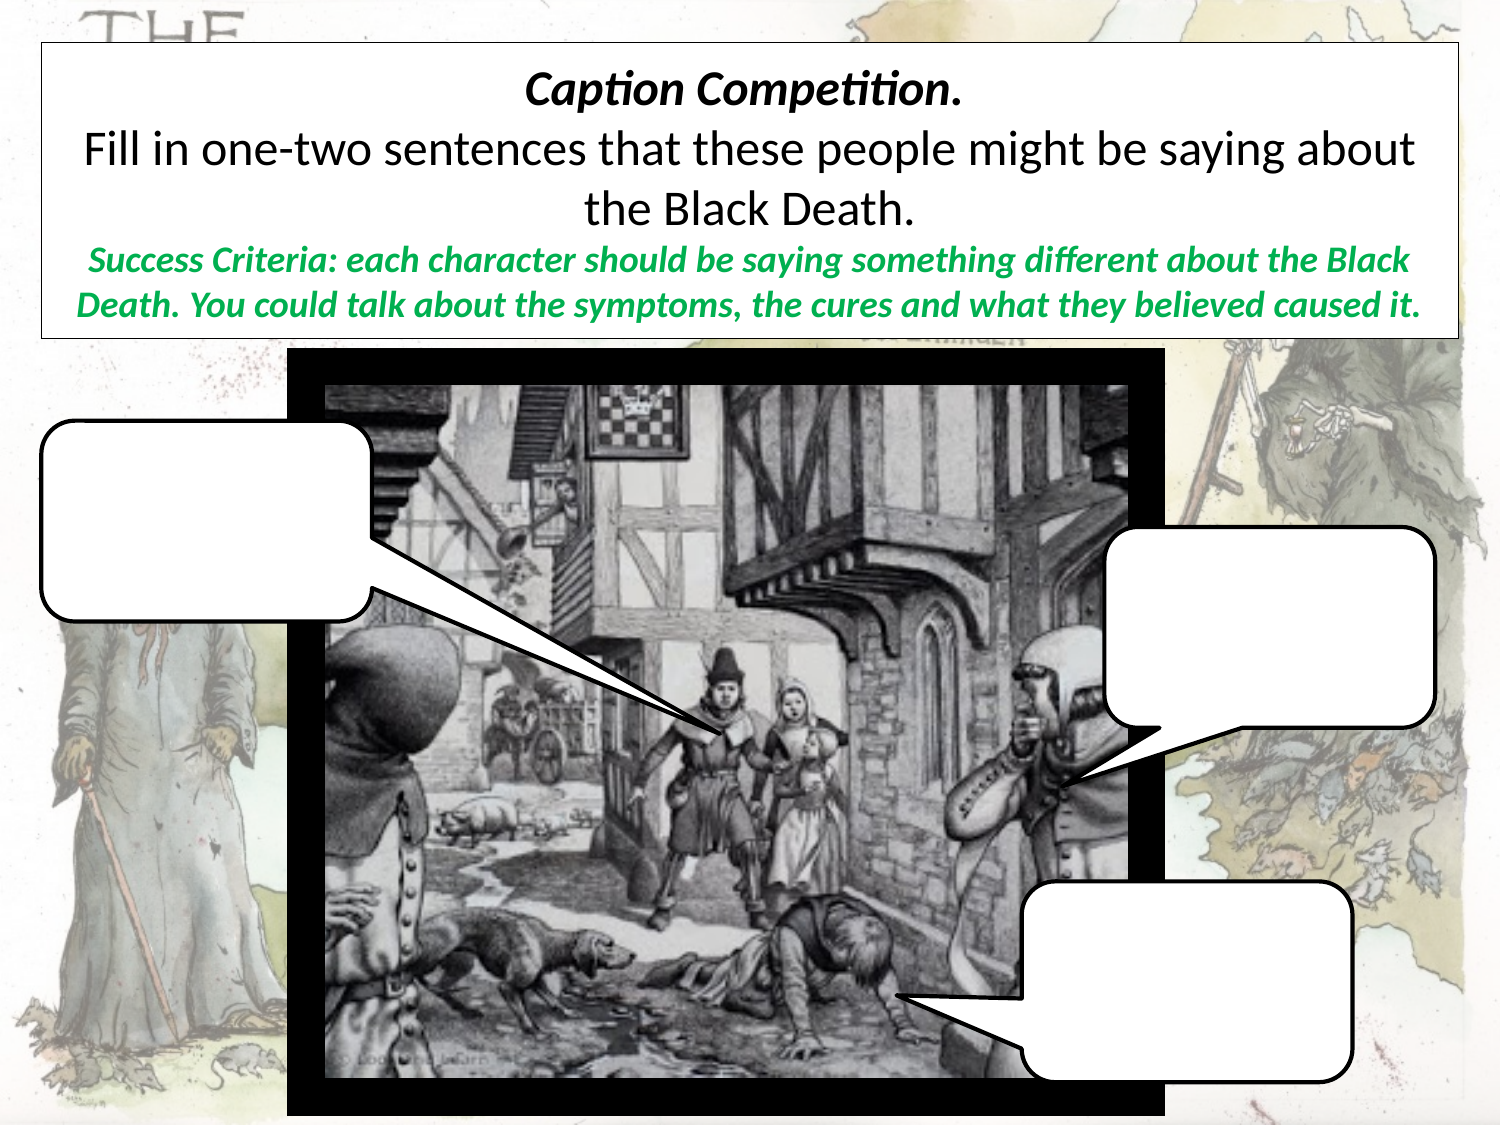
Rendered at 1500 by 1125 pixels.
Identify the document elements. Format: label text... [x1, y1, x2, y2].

text_box [1132, 524, 1438, 766]
picture [324, 385, 1129, 1079]
text_box [39, 418, 319, 624]
text_box [1129, 879, 1355, 1085]
title Caption Competition. Fill in one-two sentences that these people might be saying about the Black Death. Success Criteria: each character should be saying something different about the Black Death. You could talk about the symptoms, the cures and what they believed caused it. [41, 42, 1459, 339]
